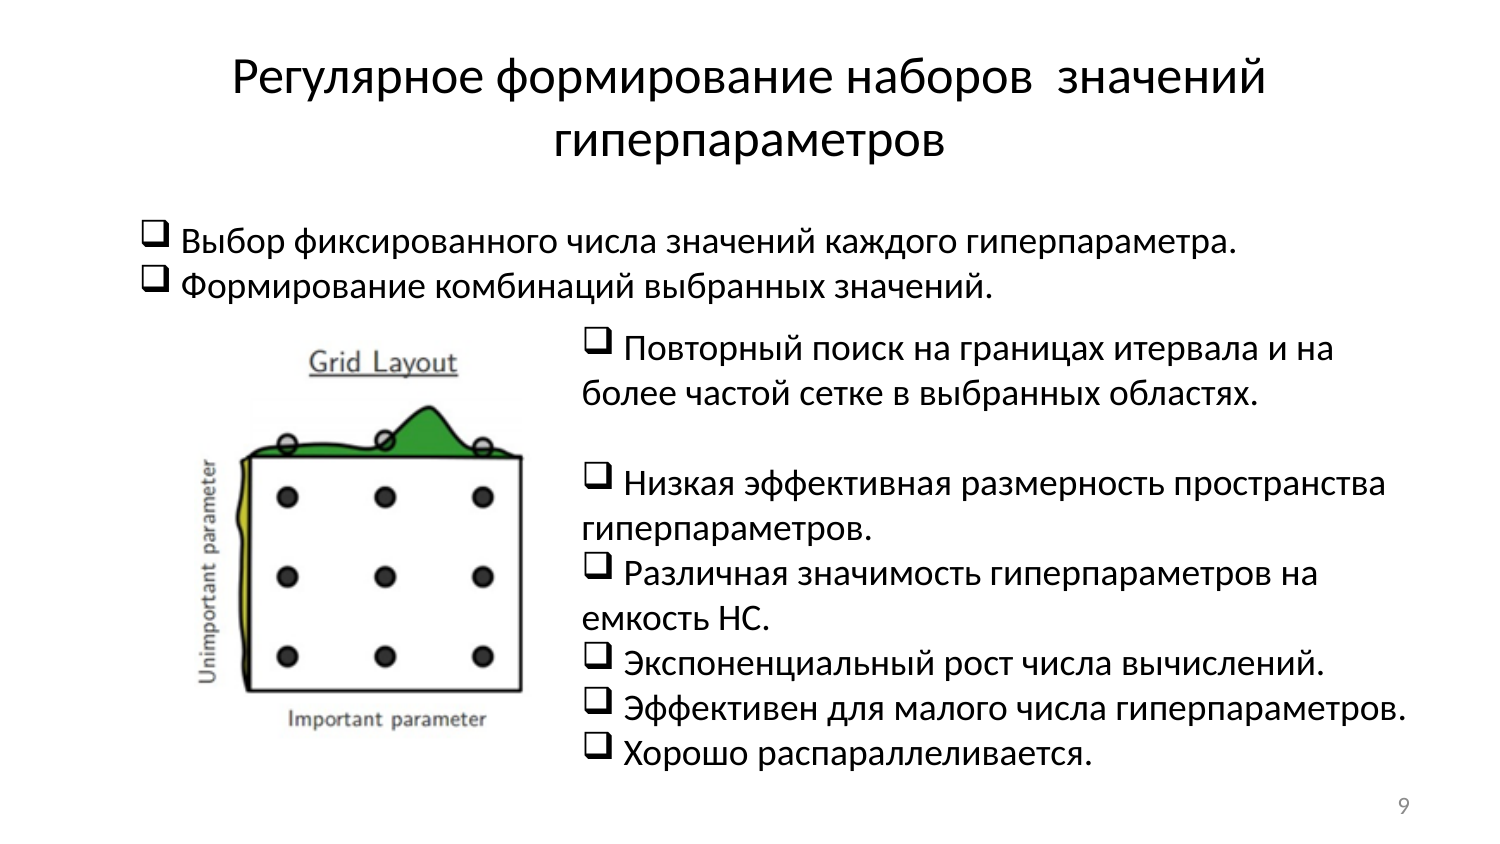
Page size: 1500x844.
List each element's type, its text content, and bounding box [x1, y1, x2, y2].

text_box Повторный поиск на границах итервала и на более частой сетке в выбранных областях. Низкая эффективная размерность пространства гиперпараметров. Различная значимость гиперпараметров на емкость НС. Экспоненциальный рост числа вычислений. Эффективен для малого числа гиперпараметров. Хорошо распараллеливается. [566, 315, 1430, 781]
slide_number 9 [1074, 782, 1425, 827]
text_box Выбор фиксированного числа значений каждого гиперпараметра. Формирование комбинаций выбранных значений. [123, 209, 1341, 314]
title Регулярное формирование наборов значений гиперпараметров [75, 33, 1425, 175]
picture [194, 338, 562, 753]
